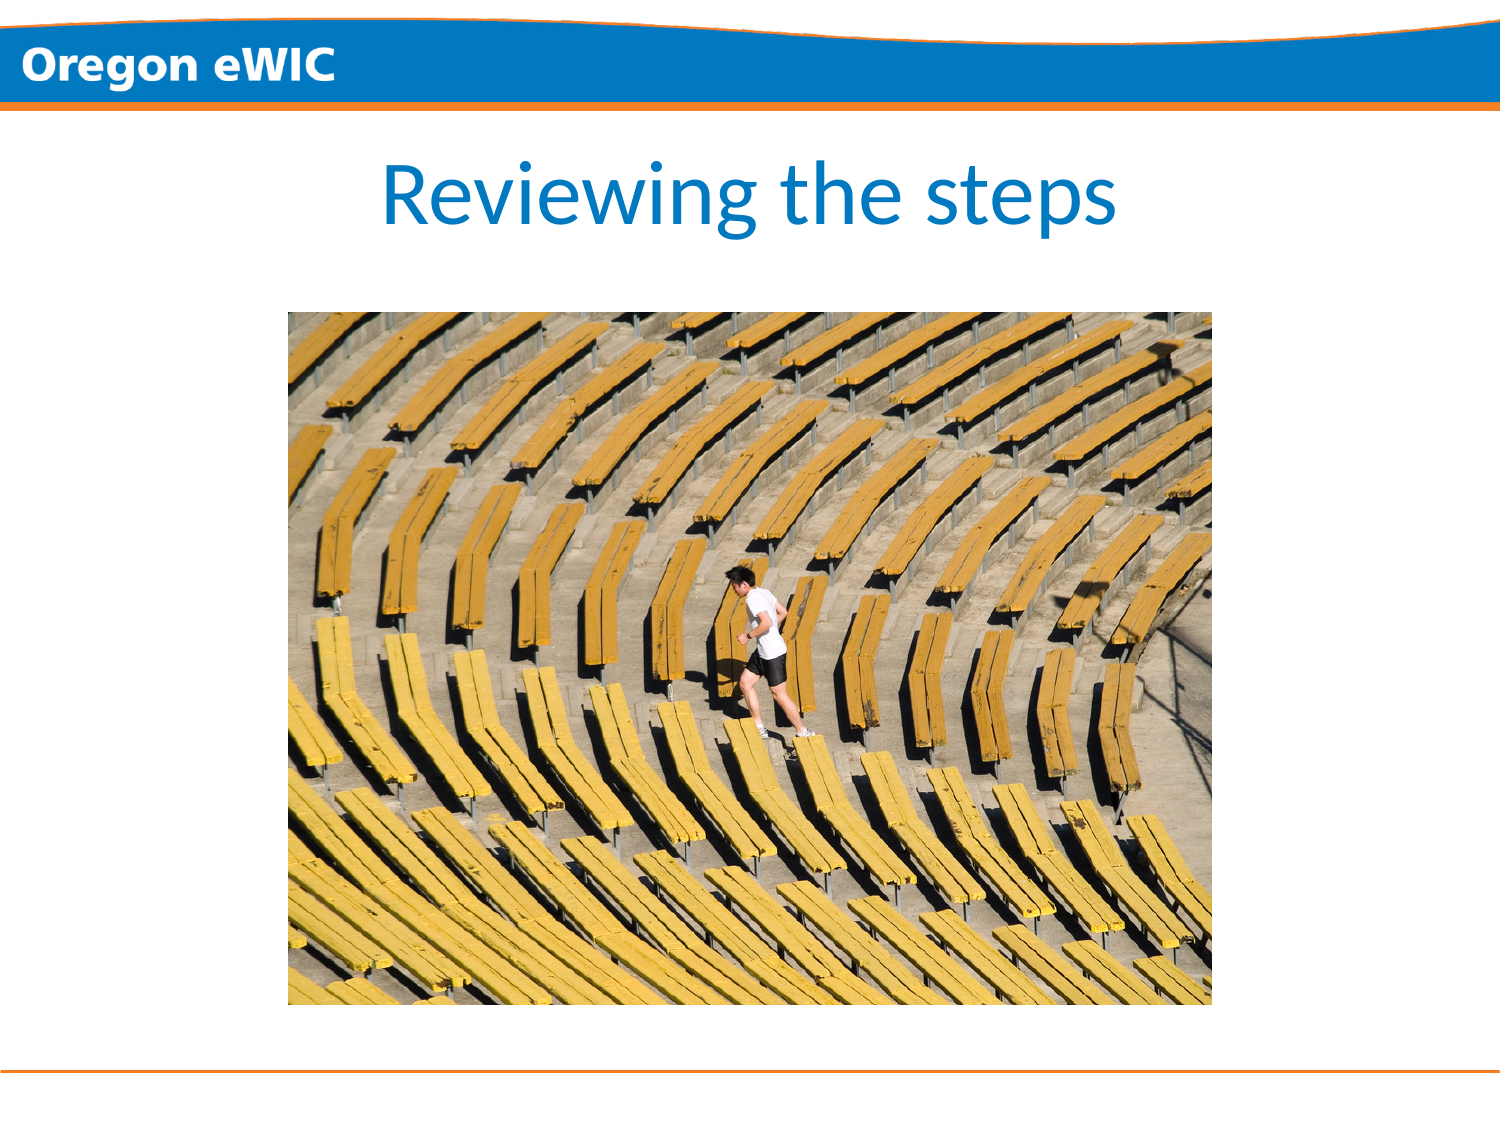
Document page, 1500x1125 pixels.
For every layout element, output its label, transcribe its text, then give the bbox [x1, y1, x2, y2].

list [288, 312, 1212, 1006]
title Reviewing the steps [75, 99, 1425, 275]
picture [0, 1069, 1500, 1075]
picture [0, 12, 1500, 111]
